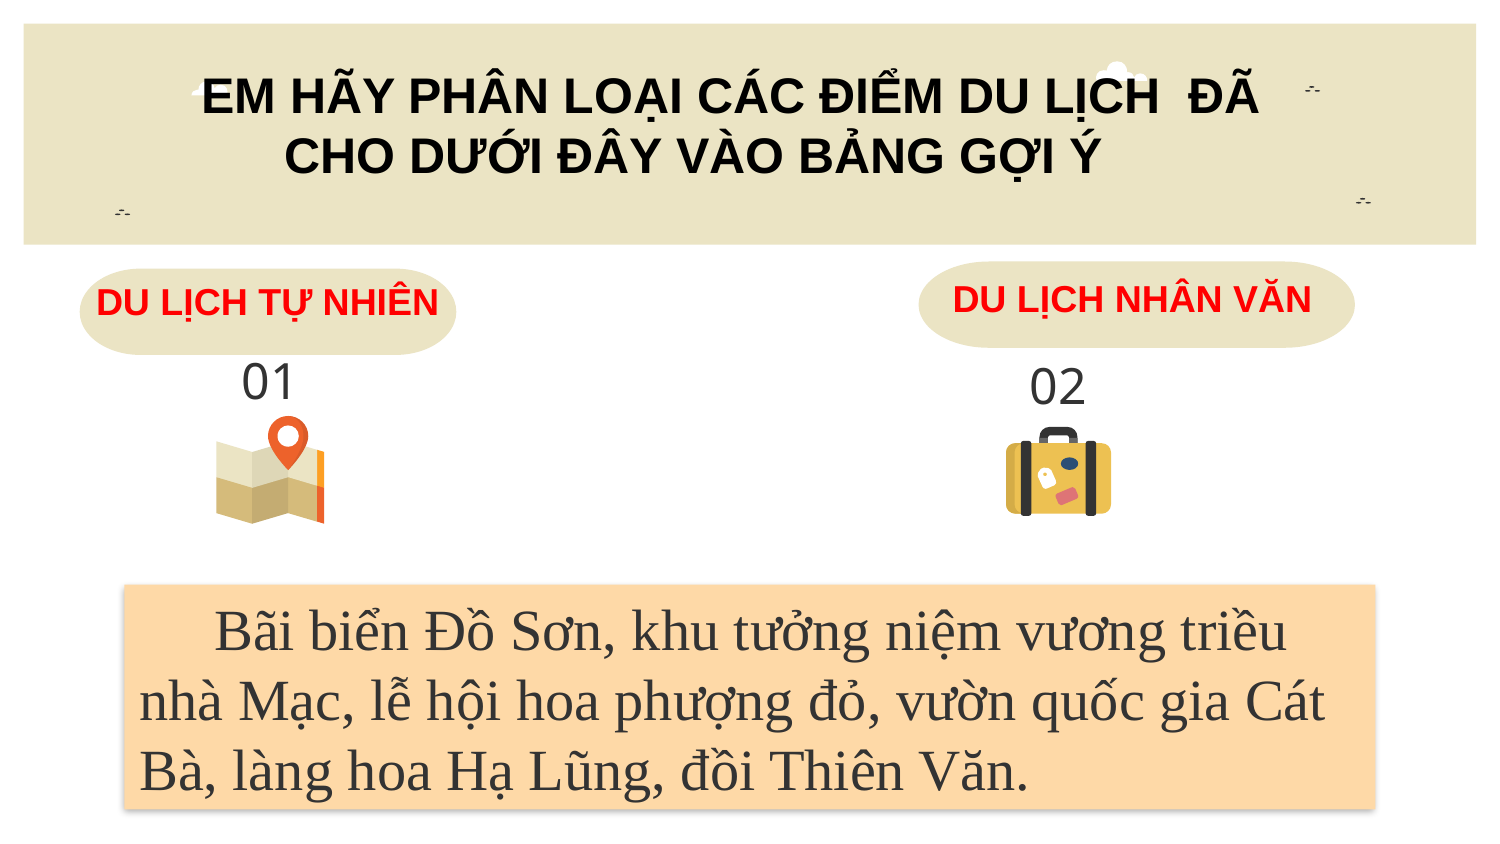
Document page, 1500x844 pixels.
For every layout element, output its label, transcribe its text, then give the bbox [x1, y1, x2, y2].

subtitle DU LỊCH TỰ NHIÊN [79, 288, 457, 358]
text_box Bãi biển Đồ Sơn, khu tưởng niệm vương triều nhà Mạc, lễ hội hoa phượng đỏ, vườn quốc gia Cát Bà, làng hoa Hạ Lũng, đồi Thiên Văn. [124, 584, 1376, 810]
text_box [918, 261, 1355, 335]
subtitle DU LỊCH NHÂN VĂN [929, 288, 1336, 351]
title 01 [140, 340, 400, 419]
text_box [216, 415, 325, 525]
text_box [1005, 426, 1112, 517]
text_box [89, 268, 447, 288]
text_box EM HÃY PHÂN LOẠI CÁC ĐIỂM DU LỊCH ĐÃ CHO DƯỚI ĐÂY VÀO BẢNG GỢI Ý [51, 56, 1336, 191]
title 02 [929, 345, 1188, 424]
